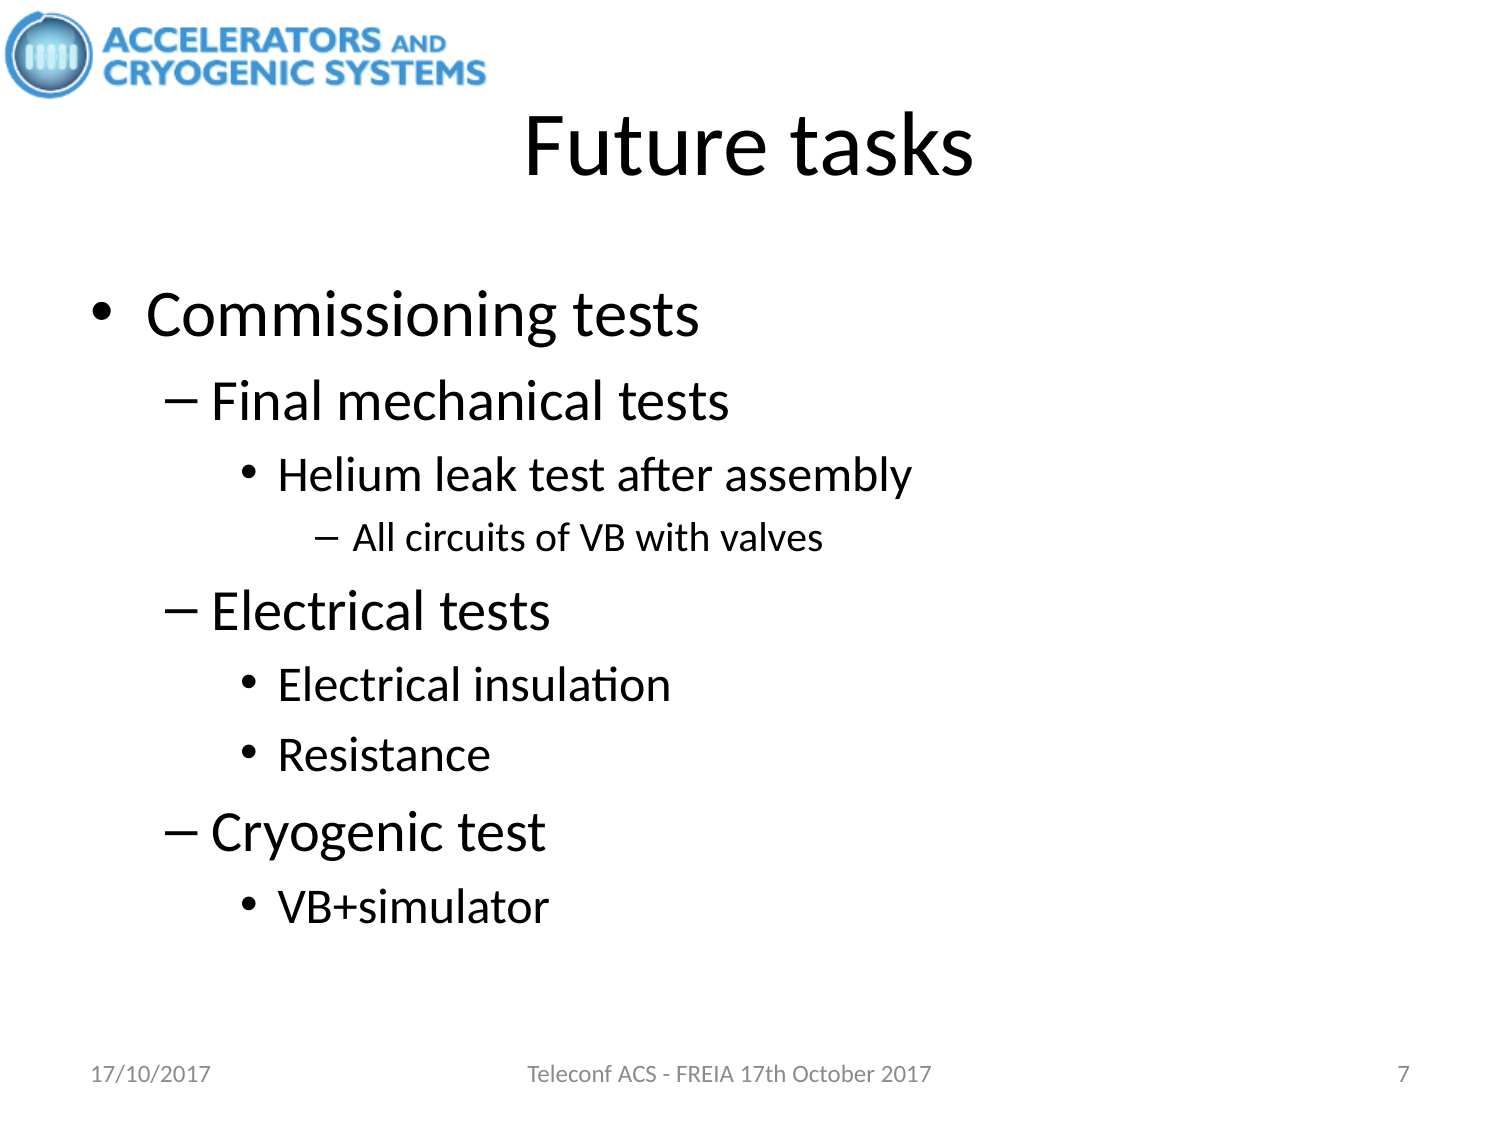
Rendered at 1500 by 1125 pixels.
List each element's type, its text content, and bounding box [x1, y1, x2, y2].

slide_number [75, 1042, 425, 1103]
slide_number 7 [1074, 1042, 1425, 1103]
footer Teleconf ACS - FREIA 17th October 2017 [512, 1042, 988, 1103]
title Future tasks [75, 45, 1425, 233]
picture [1, 3, 492, 103]
list Commissioning tests Final mechanical tests Helium leak test after assembly All circuits of VB with valves Electrical tests Electrical insulation Resistance Cryogenic test VB+simulator [75, 262, 1425, 1005]
